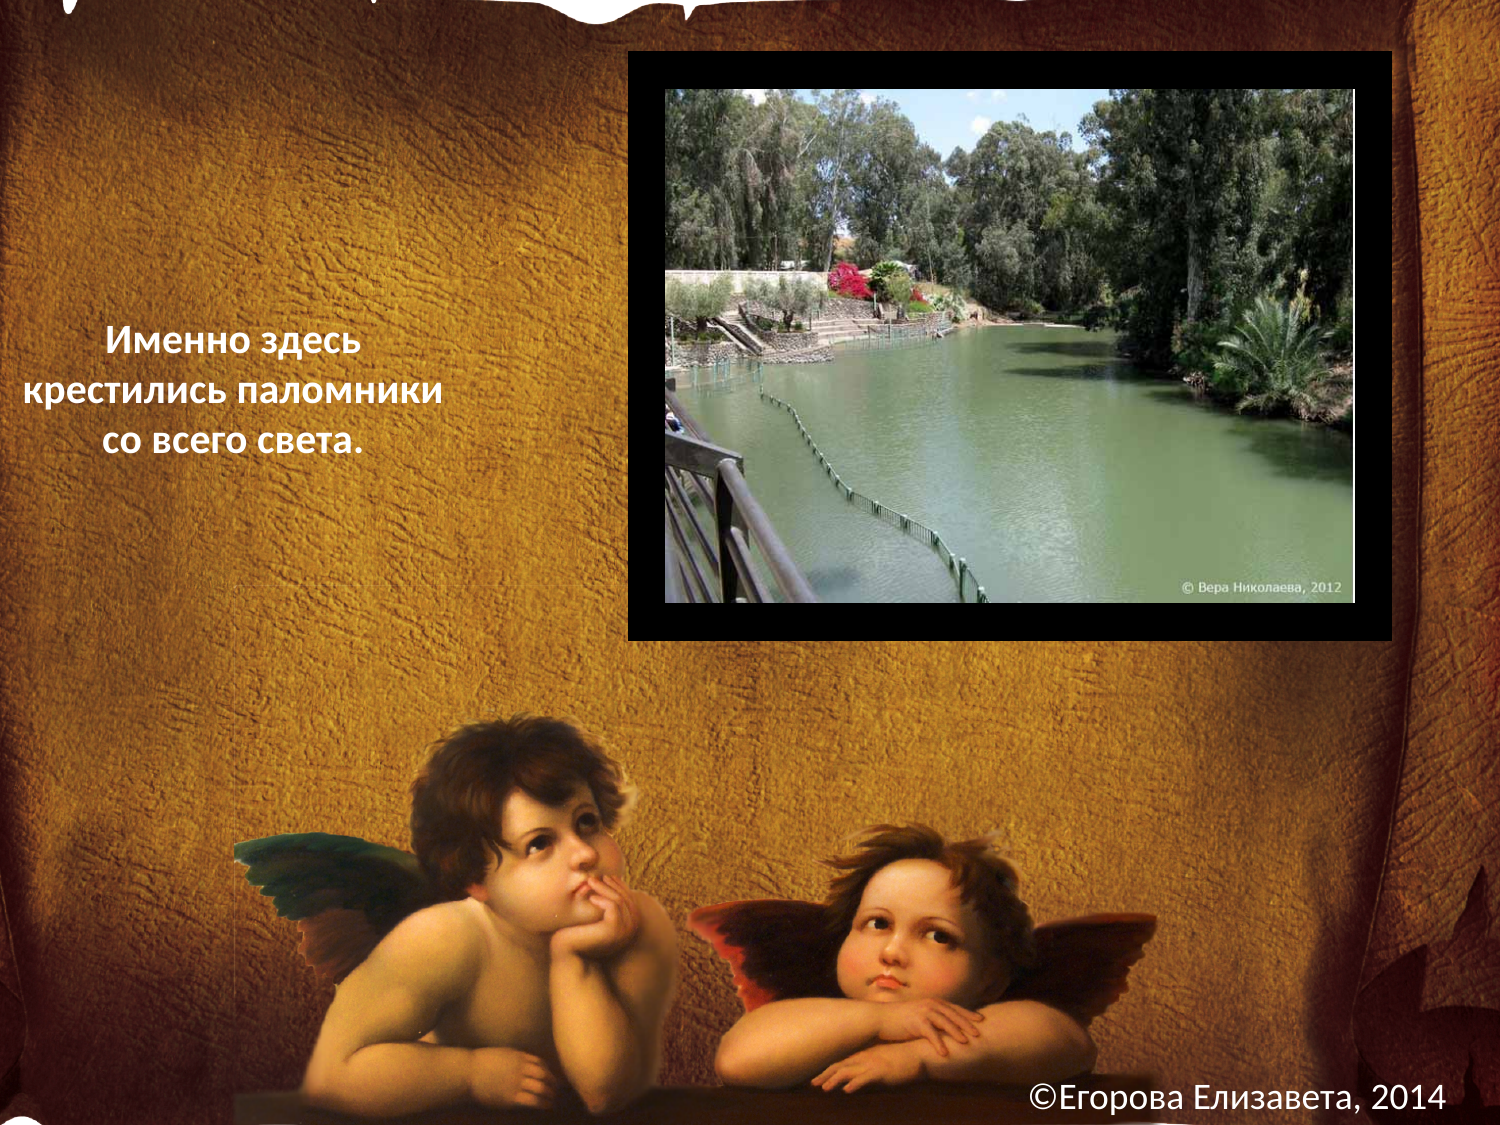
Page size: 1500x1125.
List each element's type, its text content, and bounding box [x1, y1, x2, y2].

picture [0, 0, 1500, 1125]
text_box ©Егорова Елизавета, 2014 [1012, 1064, 1471, 1125]
text_box Именно здесь крестились паломники со всего света. [0, 304, 467, 470]
